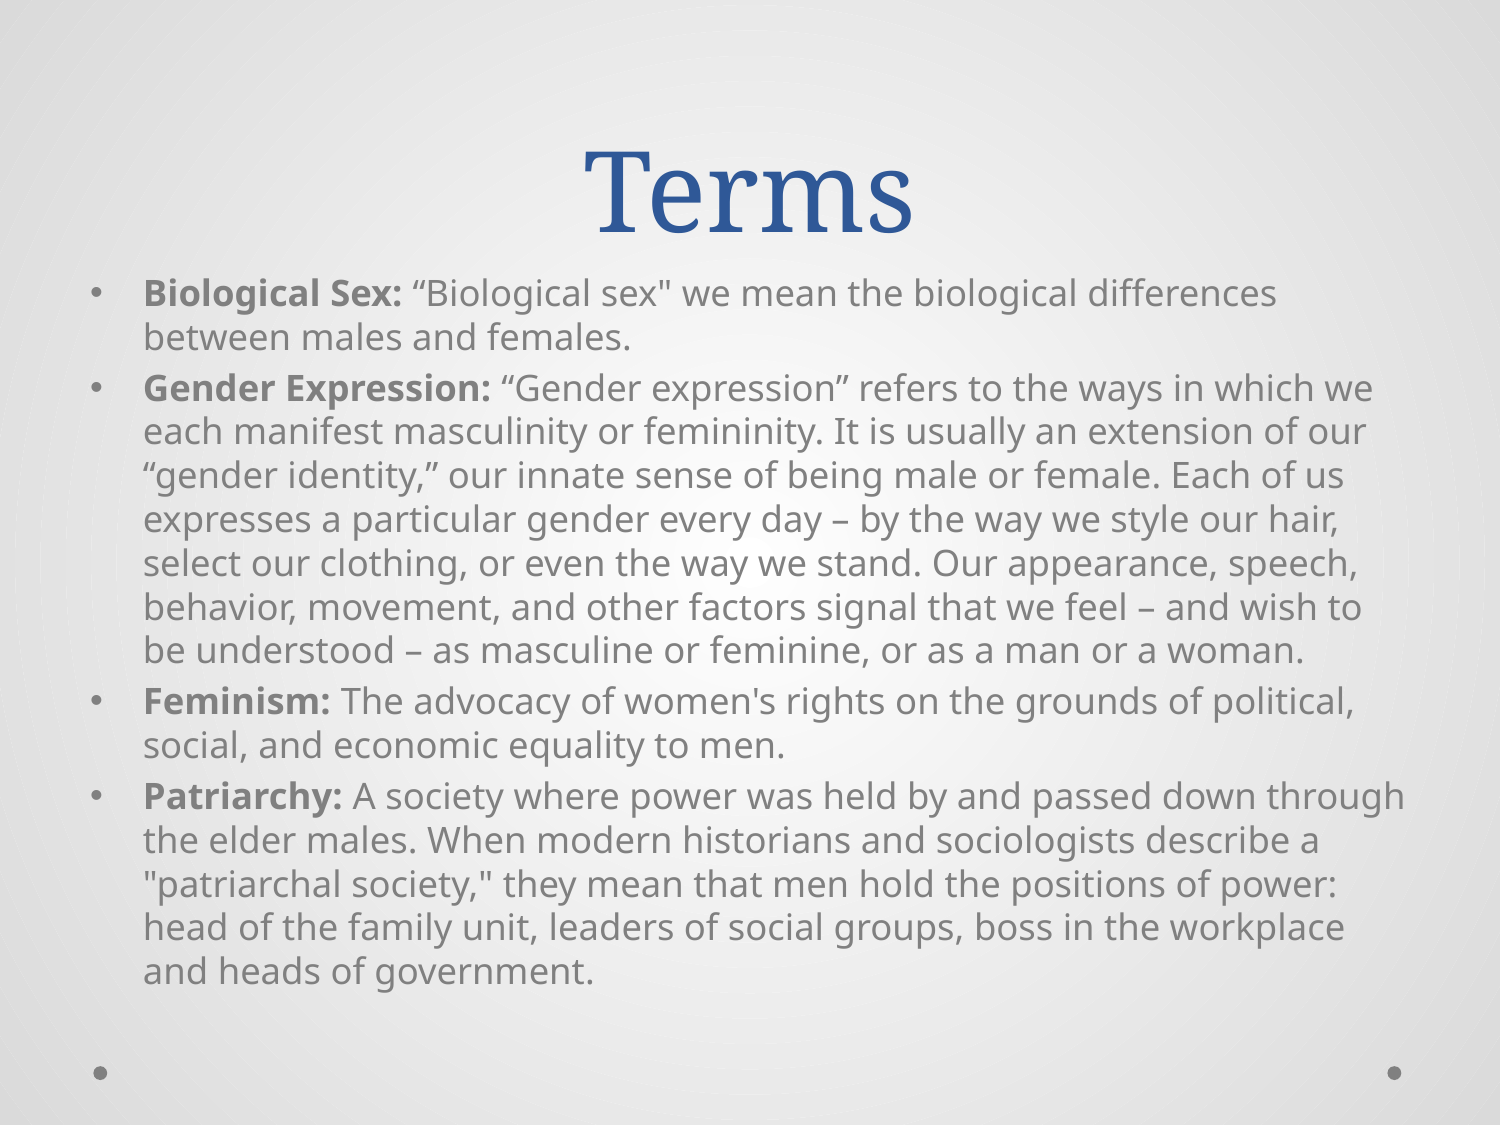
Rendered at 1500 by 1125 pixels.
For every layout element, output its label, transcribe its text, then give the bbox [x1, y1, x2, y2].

title Terms [75, 0, 1425, 262]
list Biological Sex: “Biological sex" we mean the biological differences between males and females. Gender Expression: “Gender expression” refers to the ways in which we each manifest masculinity or femininity. It is usually an extension of our “gender identity,” our innate sense of being male or female. Each of us expresses a particular gender every day – by the way we style our hair, select our clothing, or even the way we stand. Our appearance, speech, behavior, movement, and other factors signal that we feel – and wish to be understood – as masculine or feminine, or as a man or a woman. Feminism: The advocacy of women's rights on the grounds of political, social, and economic equality to men. Patriarchy: A society where power was held by and passed down through the elder males. When modern historians and sociologists describe a "patriarchal society," they mean that men hold the positions of power: head of the family unit, leaders of social groups, boss in the workplace and heads of government. [75, 262, 1425, 1005]
